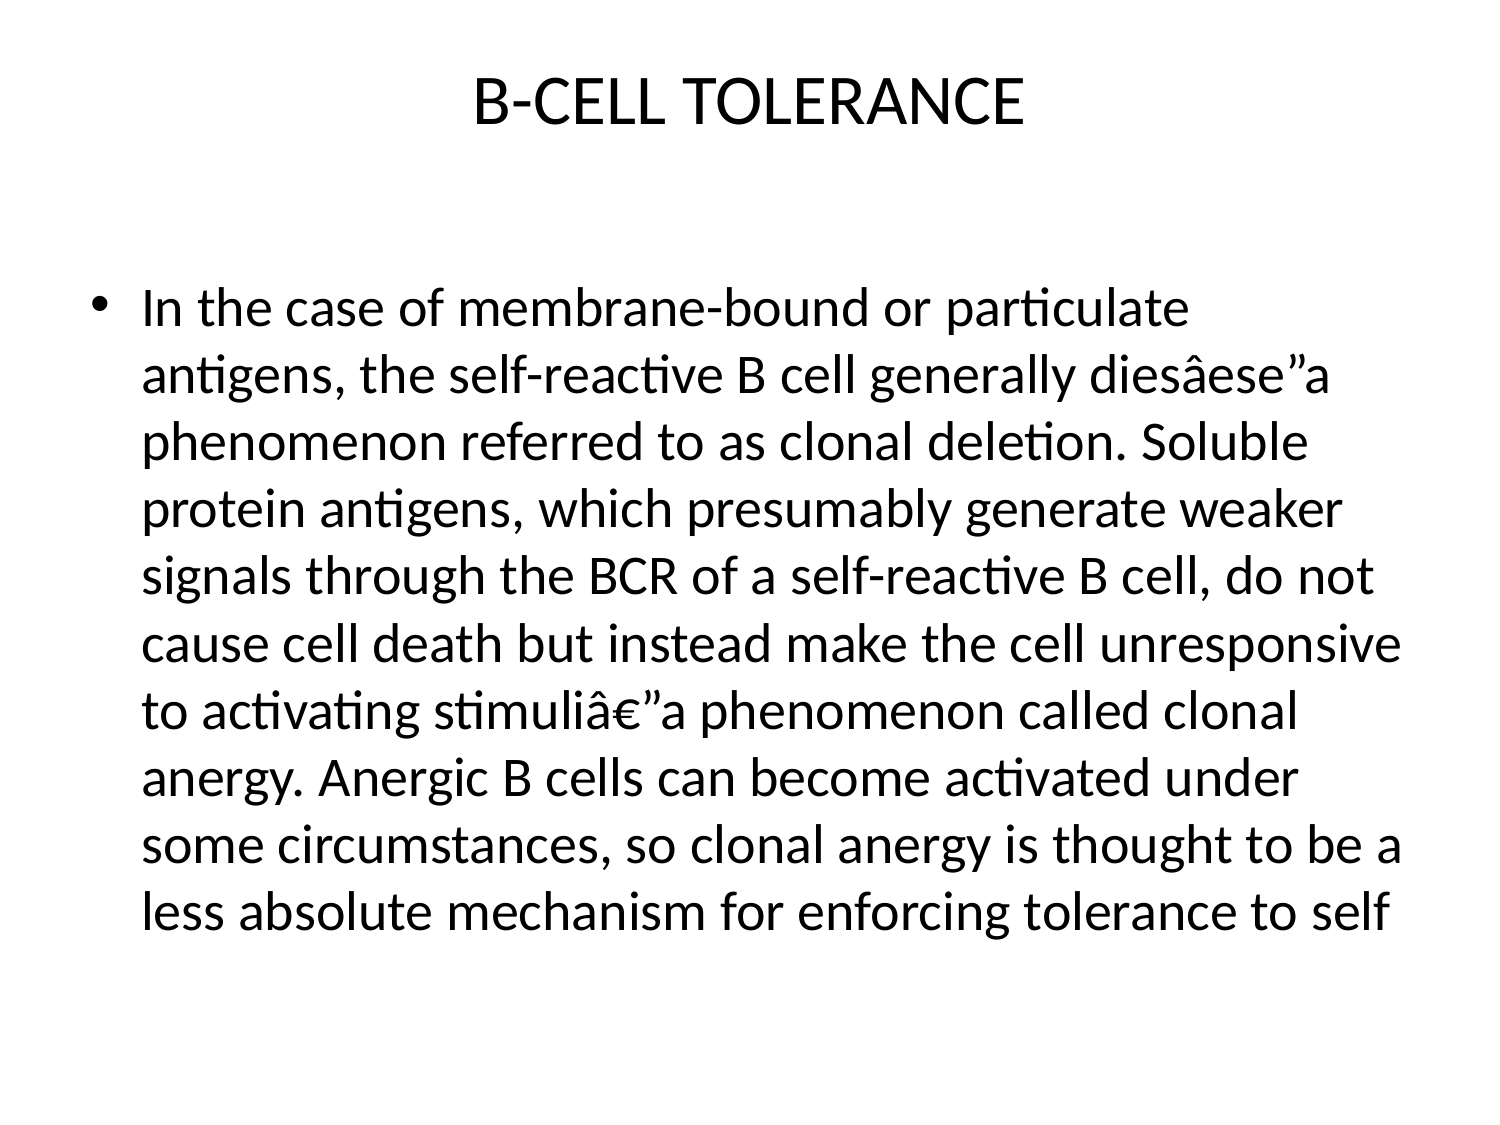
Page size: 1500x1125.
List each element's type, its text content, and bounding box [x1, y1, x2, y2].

list In the case of membrane-bound or particulate antigens, the self-reactive B cell generally diesâese”a phenomenon referred to as clonal deletion. Soluble protein antigens, which presumably generate weaker signals through the BCR of a self-reactive B cell, do not cause cell death but instead make the cell unresponsive to activating stimuliâ€”a phenomenon called clonal anergy. Anergic B cells can become activated under some circumstances, so clonal anergy is thought to be a less absolute mechanism for enforcing tolerance to self [75, 262, 1425, 1005]
title B-CELL TOLERANCE [75, 45, 1425, 233]
